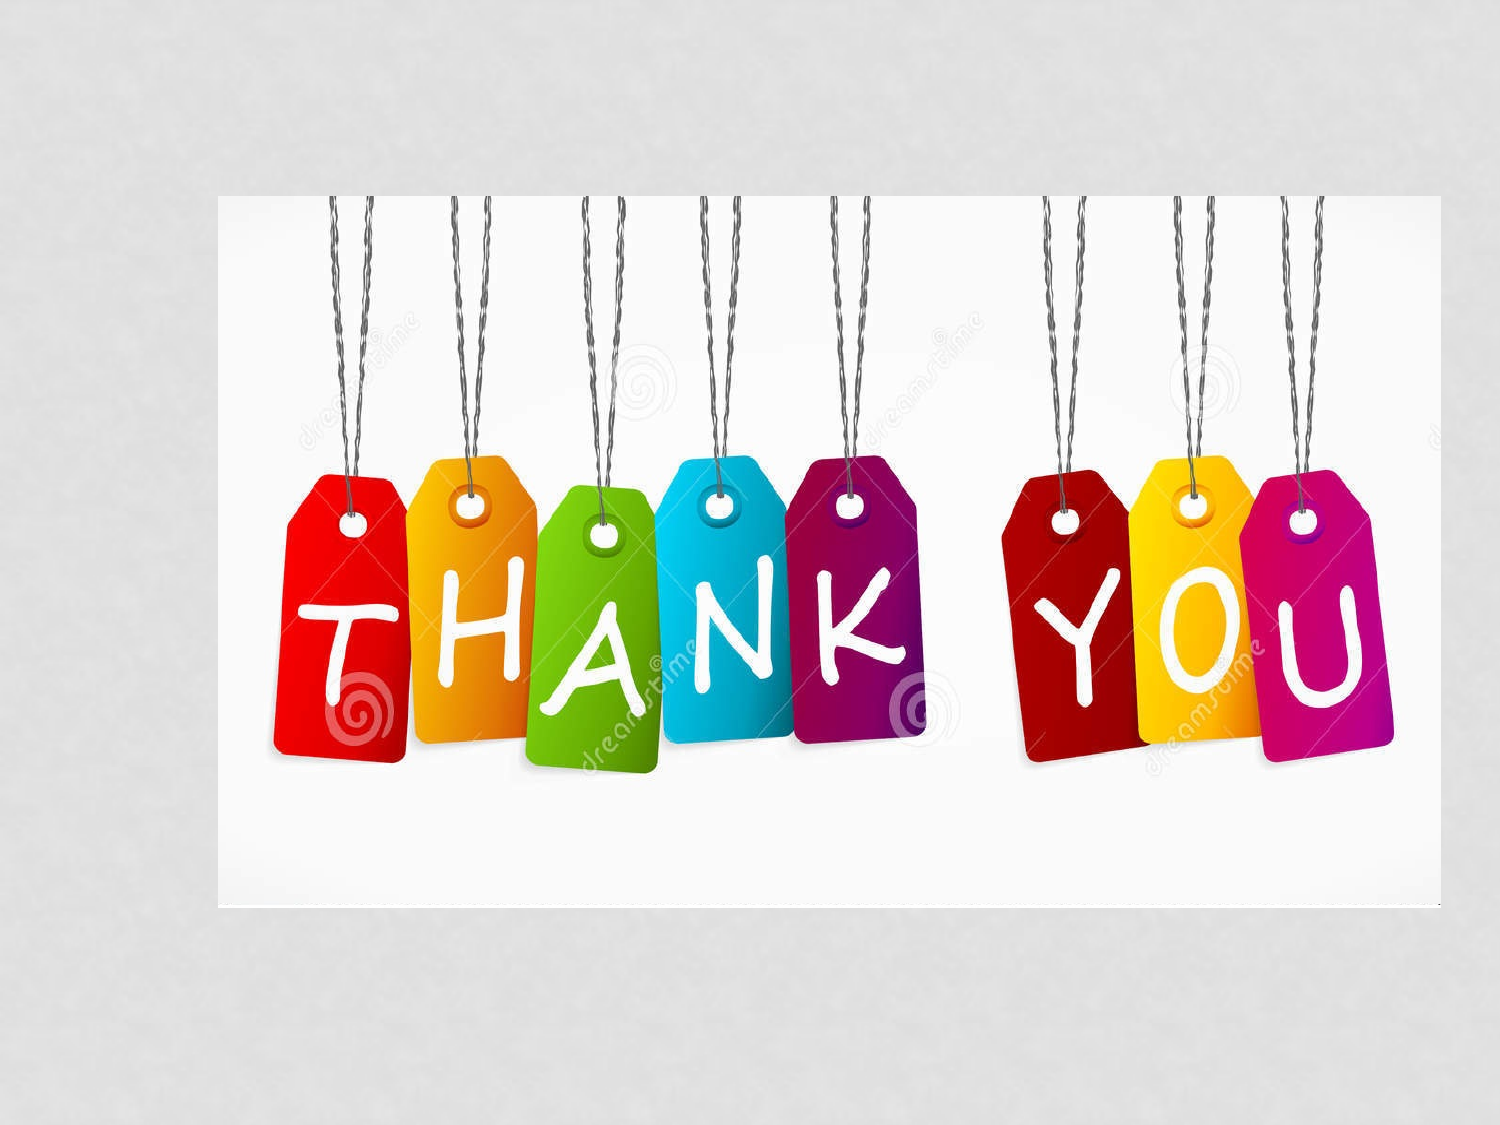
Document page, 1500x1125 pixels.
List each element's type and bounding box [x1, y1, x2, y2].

list [218, 195, 1442, 908]
